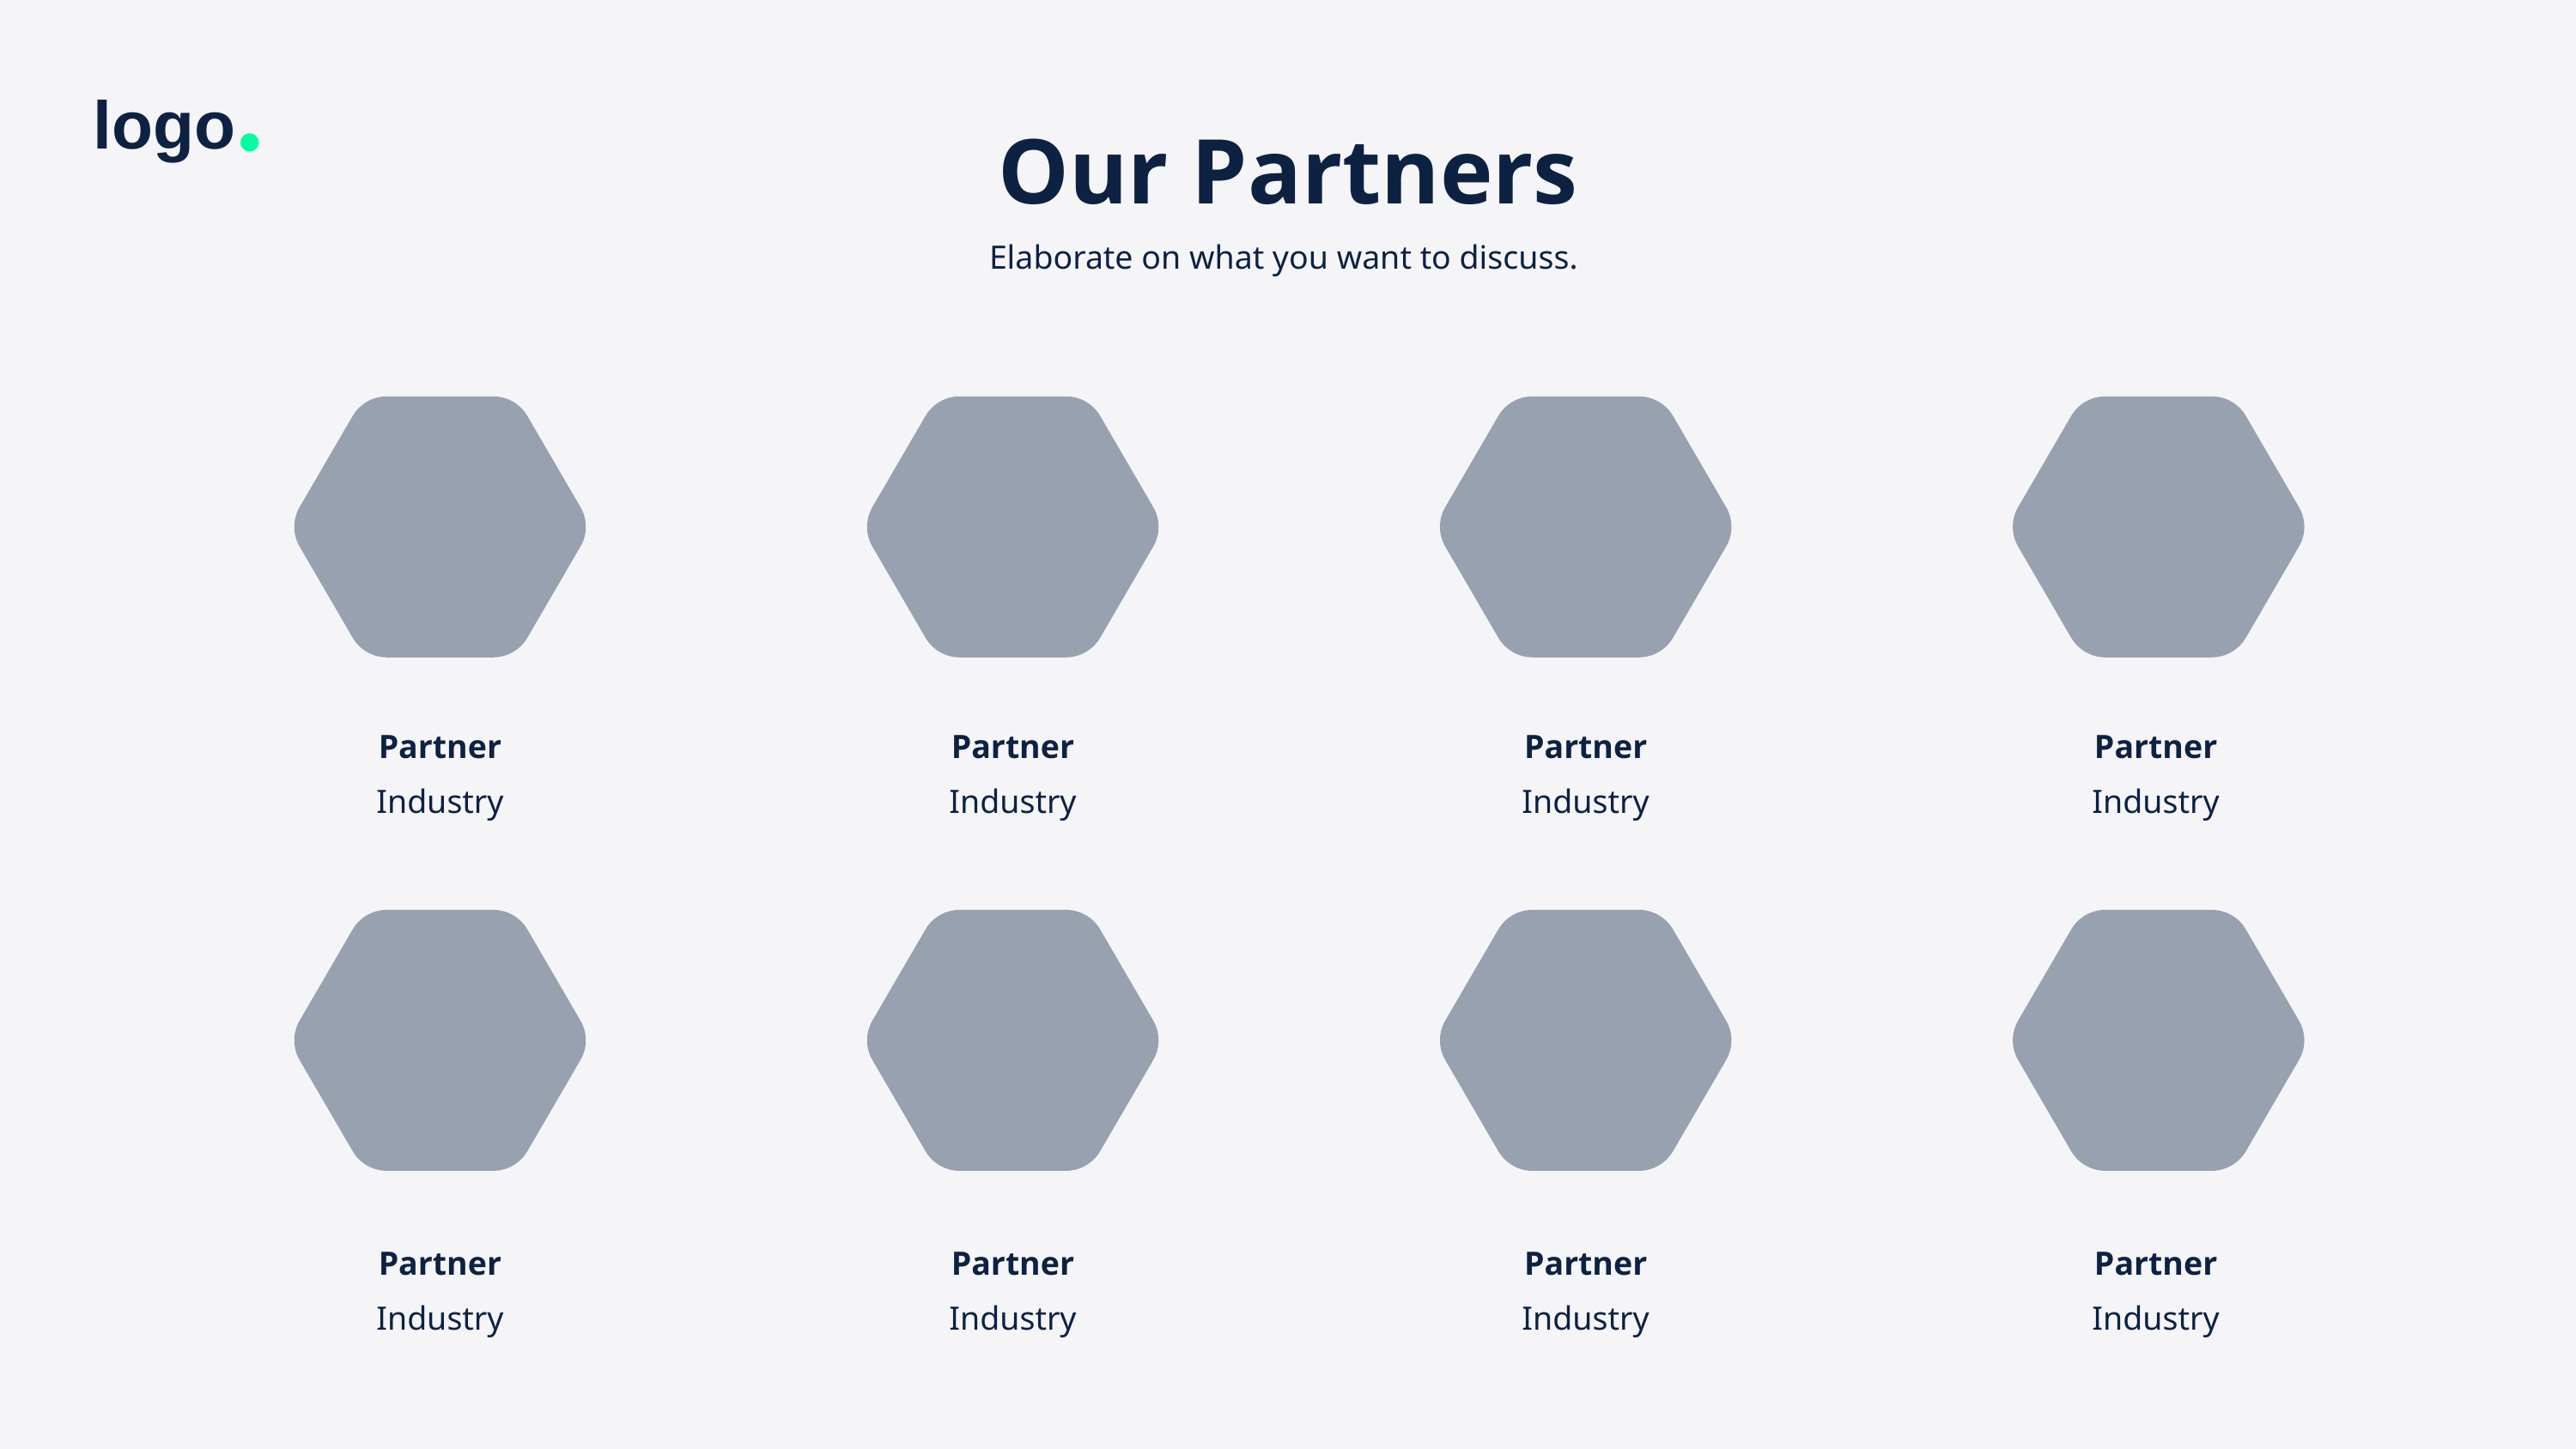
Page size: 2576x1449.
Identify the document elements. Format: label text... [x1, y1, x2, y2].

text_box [93, 65, 253, 163]
text_box Partner [841, 1234, 1184, 1282]
text_box Partner [841, 718, 1184, 765]
text_box Industry [269, 773, 611, 820]
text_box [1437, 378, 1734, 658]
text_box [292, 891, 588, 1172]
text_box Industry [841, 1290, 1184, 1337]
text_box Partner [269, 1234, 611, 1282]
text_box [865, 378, 1161, 658]
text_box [1437, 891, 1734, 1172]
text_box Partner [269, 718, 611, 765]
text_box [2010, 891, 2306, 1172]
text_box Partner [1414, 718, 1757, 765]
text_box Our Partners [306, 92, 2270, 221]
text_box Partner [1984, 1234, 2327, 1282]
text_box Industry [1414, 773, 1757, 820]
text_box Partner [1414, 1234, 1757, 1282]
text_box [2010, 378, 2306, 658]
text_box Partner [1984, 718, 2327, 765]
text_box [294, 396, 586, 658]
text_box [865, 891, 1161, 1172]
text_box Elaborate on what you want to discuss. [984, 221, 1592, 276]
text_box Industry [1414, 1290, 1757, 1337]
text_box Industry [1984, 1290, 2327, 1337]
text_box Industry [269, 1290, 611, 1337]
text_box Industry [1984, 773, 2327, 820]
text_box Industry [841, 773, 1184, 820]
